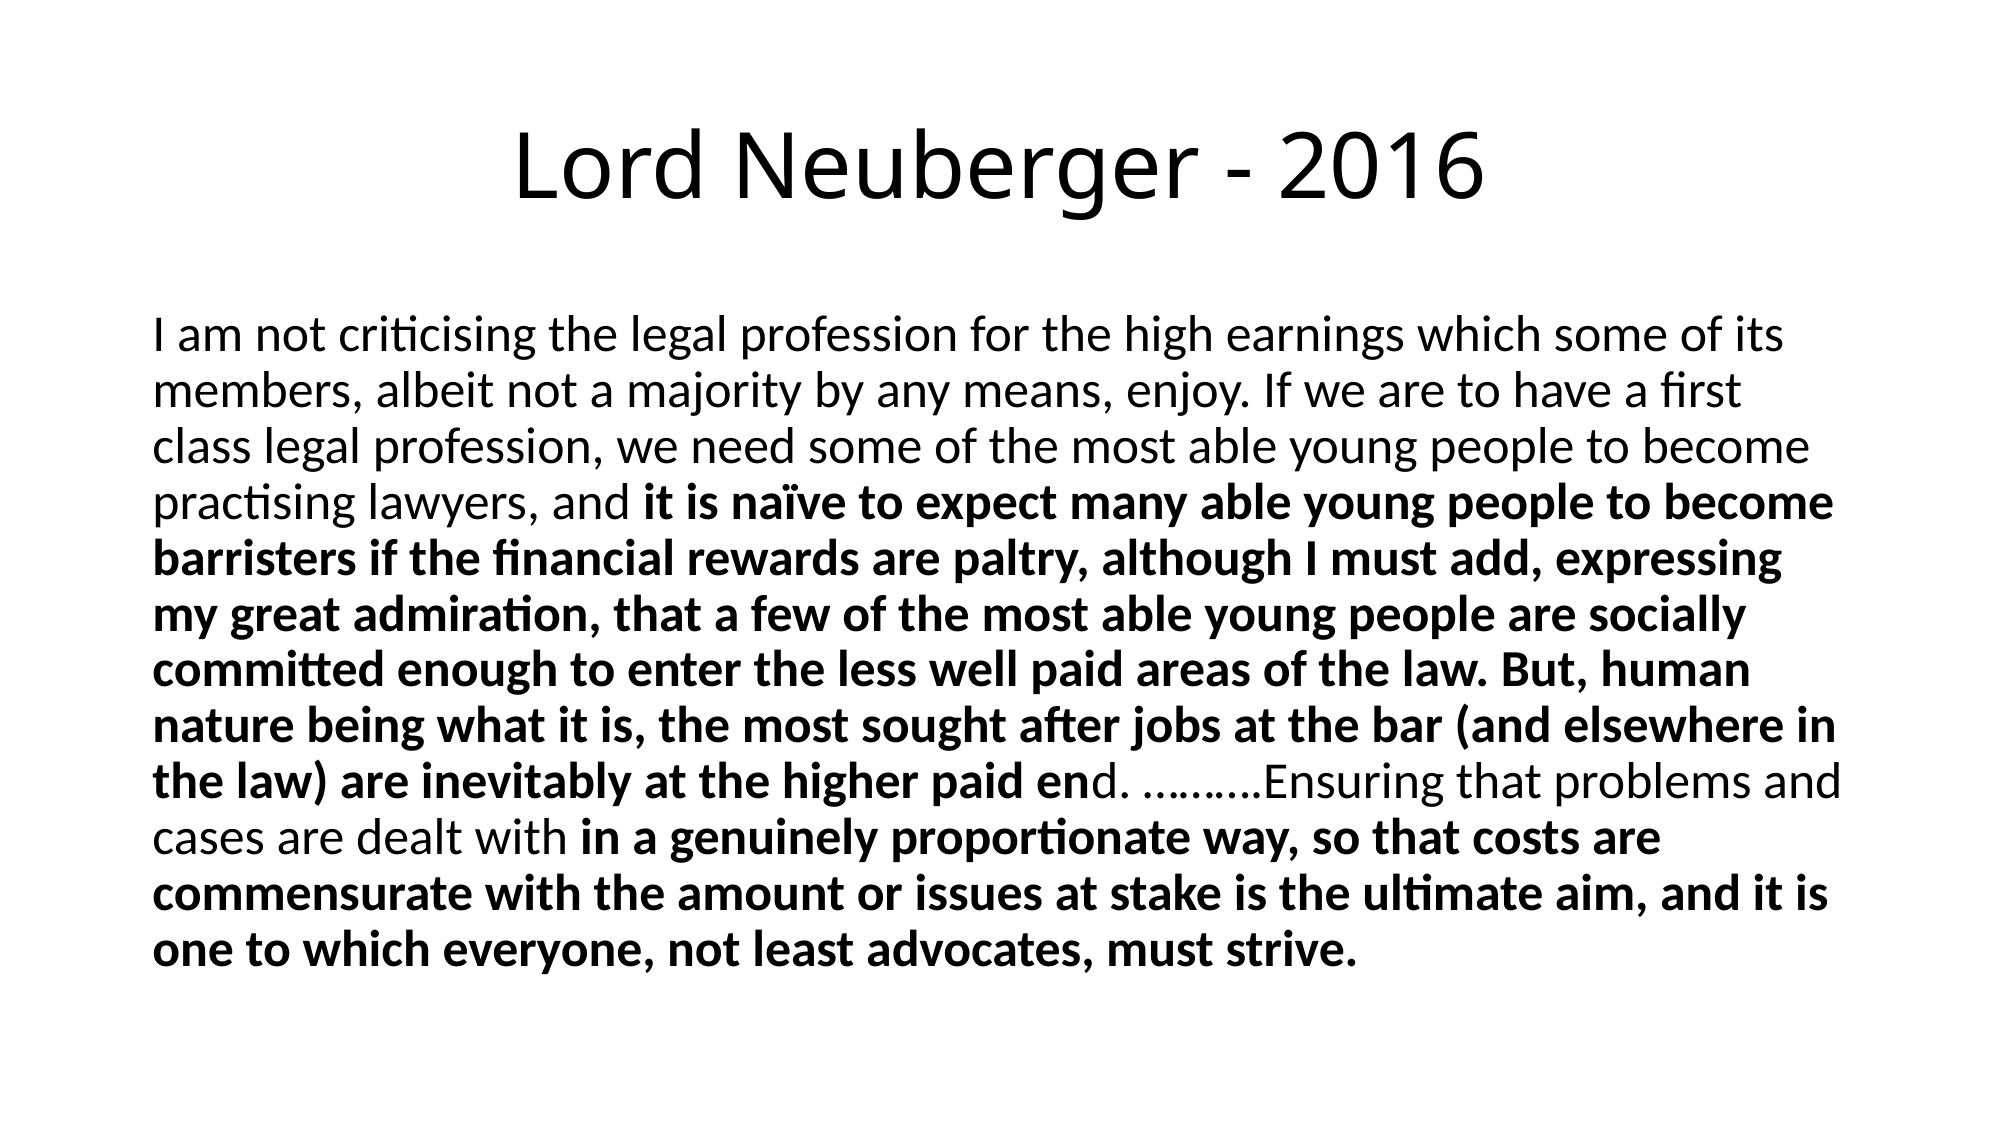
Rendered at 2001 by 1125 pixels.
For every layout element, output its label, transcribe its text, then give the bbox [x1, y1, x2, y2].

list I am not criticising the legal profession for the high earnings which some of its members, albeit not a majority by any means, enjoy. If we are to have a first class legal profession, we need some of the most able young people to become practising lawyers, and it is naïve to expect many able young people to become barristers if the financial rewards are paltry, although I must add, expressing my great admiration, that a few of the most able young people are socially committed enough to enter the less well paid areas of the law. But, human nature being what it is, the most sought after jobs at the bar (and elsewhere in the law) are inevitably at the higher paid end. ……….Ensuring that problems and cases are dealt with in a genuinely proportionate way, so that costs are commensurate with the amount or issues at stake is the ultimate aim, and it is one to which everyone, not least advocates, must strive. [137, 299, 1863, 1014]
title Lord Neuberger - 2016 [137, 59, 1863, 278]
